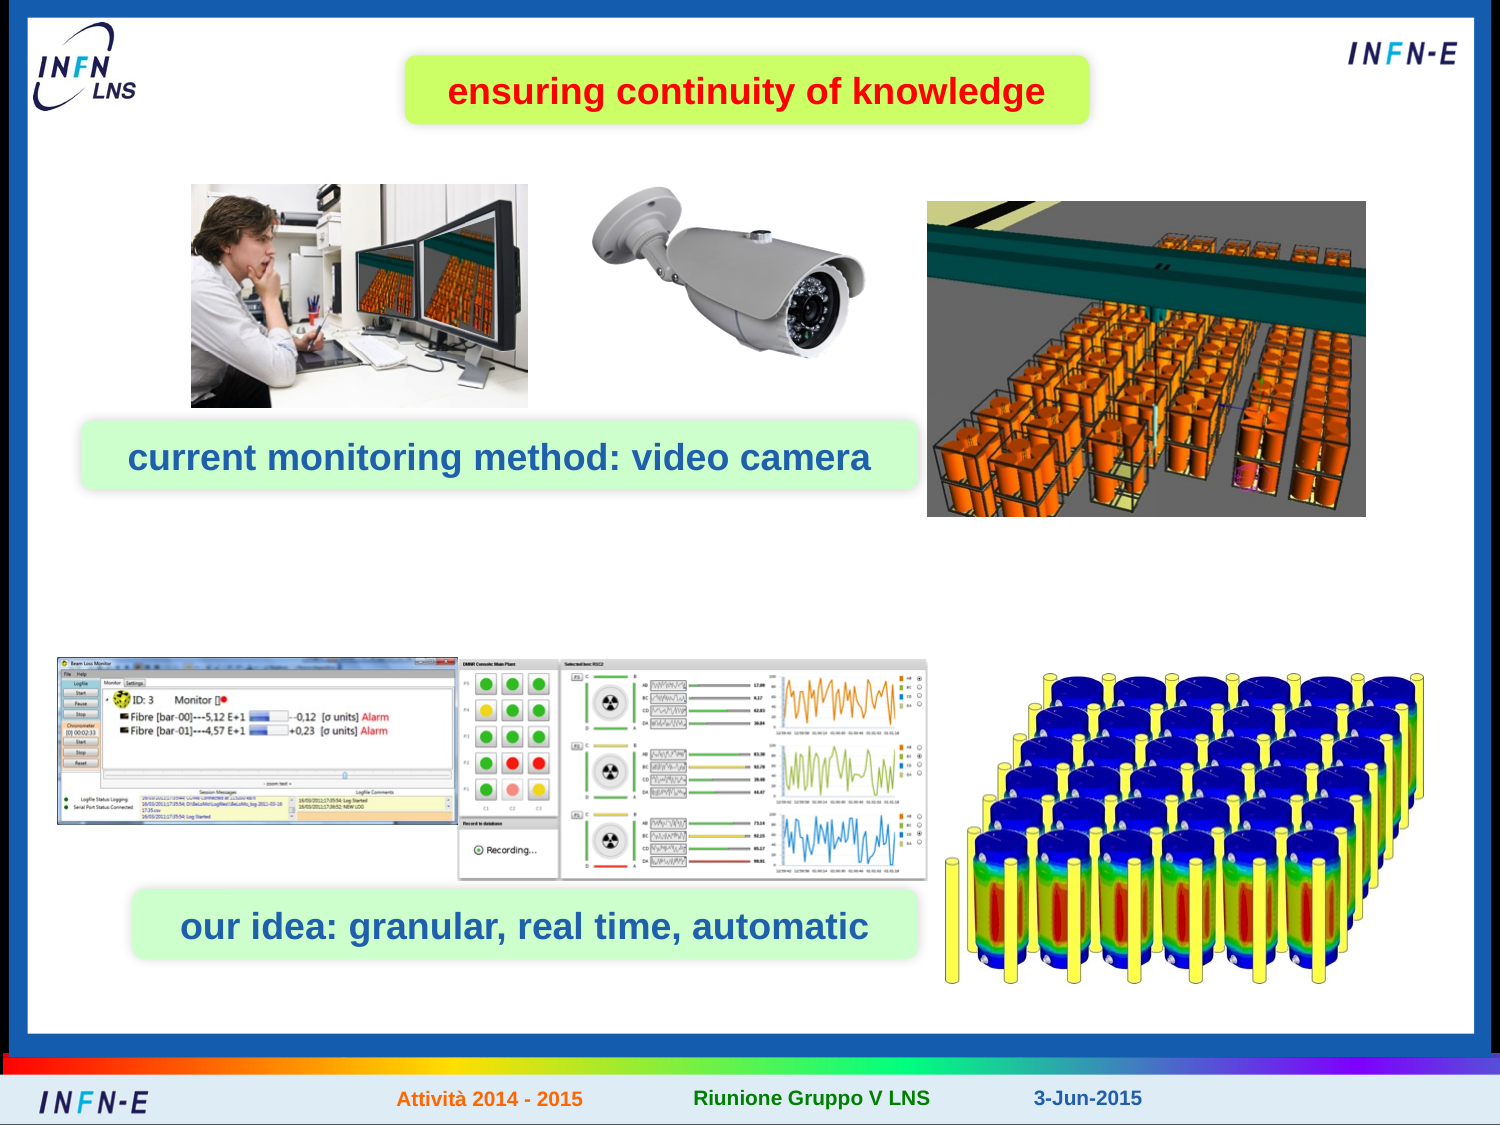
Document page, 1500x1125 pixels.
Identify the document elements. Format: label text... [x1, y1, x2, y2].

text_box ensuring continuity of knowledge [404, 55, 1090, 125]
picture [1336, 29, 1465, 73]
picture [27, 1078, 156, 1122]
text_box our idea: granular, real time, automatic [132, 889, 918, 959]
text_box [191, 184, 528, 408]
text_box current monitoring method: video camera [80, 420, 918, 490]
picture [944, 673, 1425, 984]
picture [588, 184, 871, 364]
picture [56, 657, 928, 881]
picture [926, 201, 1366, 517]
picture [33, 22, 136, 111]
